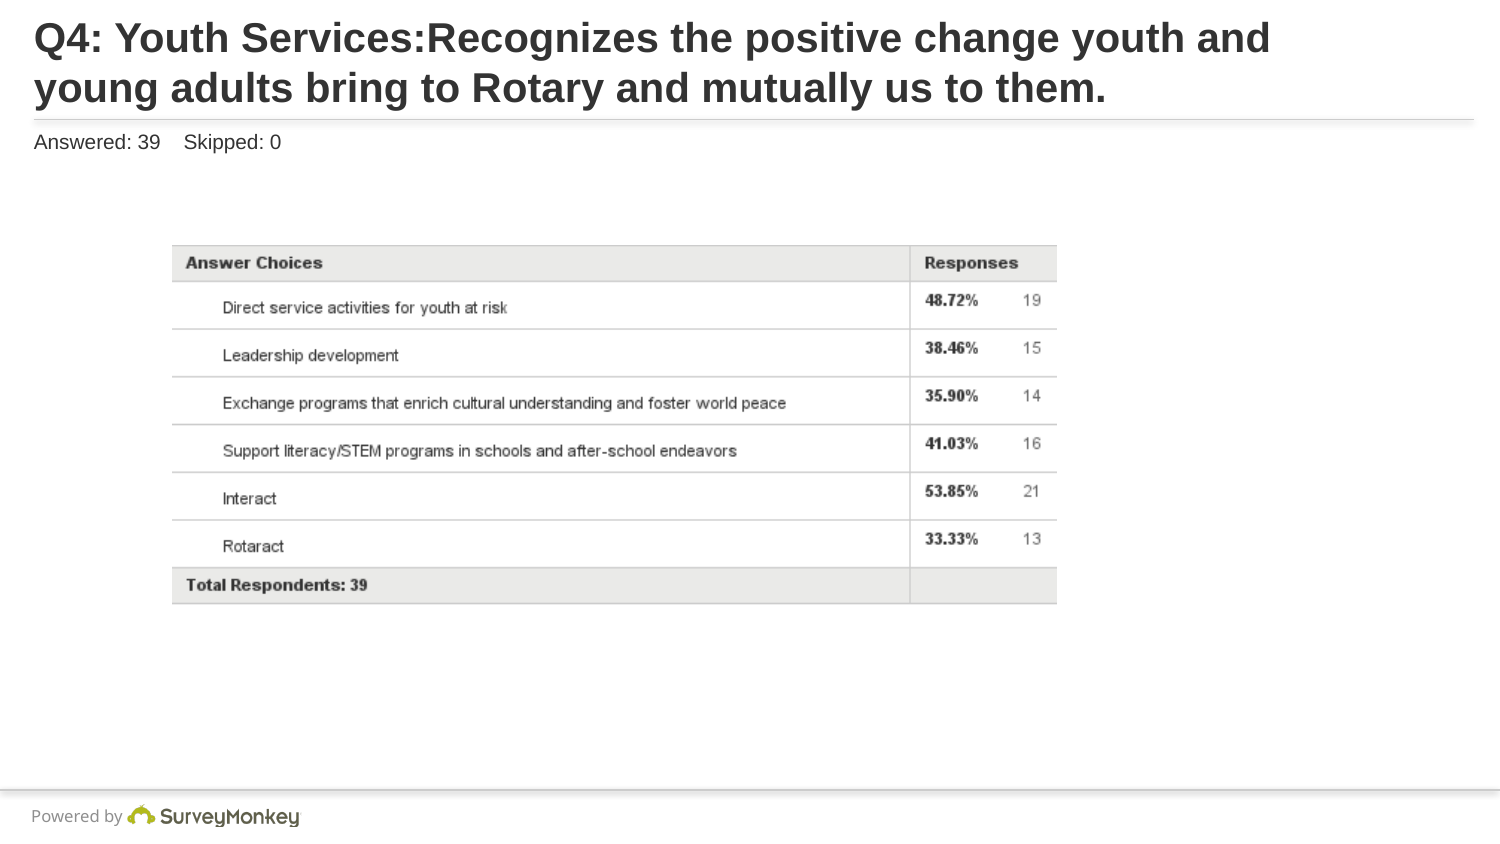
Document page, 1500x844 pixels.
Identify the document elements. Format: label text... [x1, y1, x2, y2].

list Answered: 39 Skipped: 0 [18, 120, 894, 162]
title Q4: Youth Services:Recognizes the positive change youth and young adults bring to Rotary and mutually us to them. [18, 54, 1369, 119]
picture [171, 245, 1057, 607]
